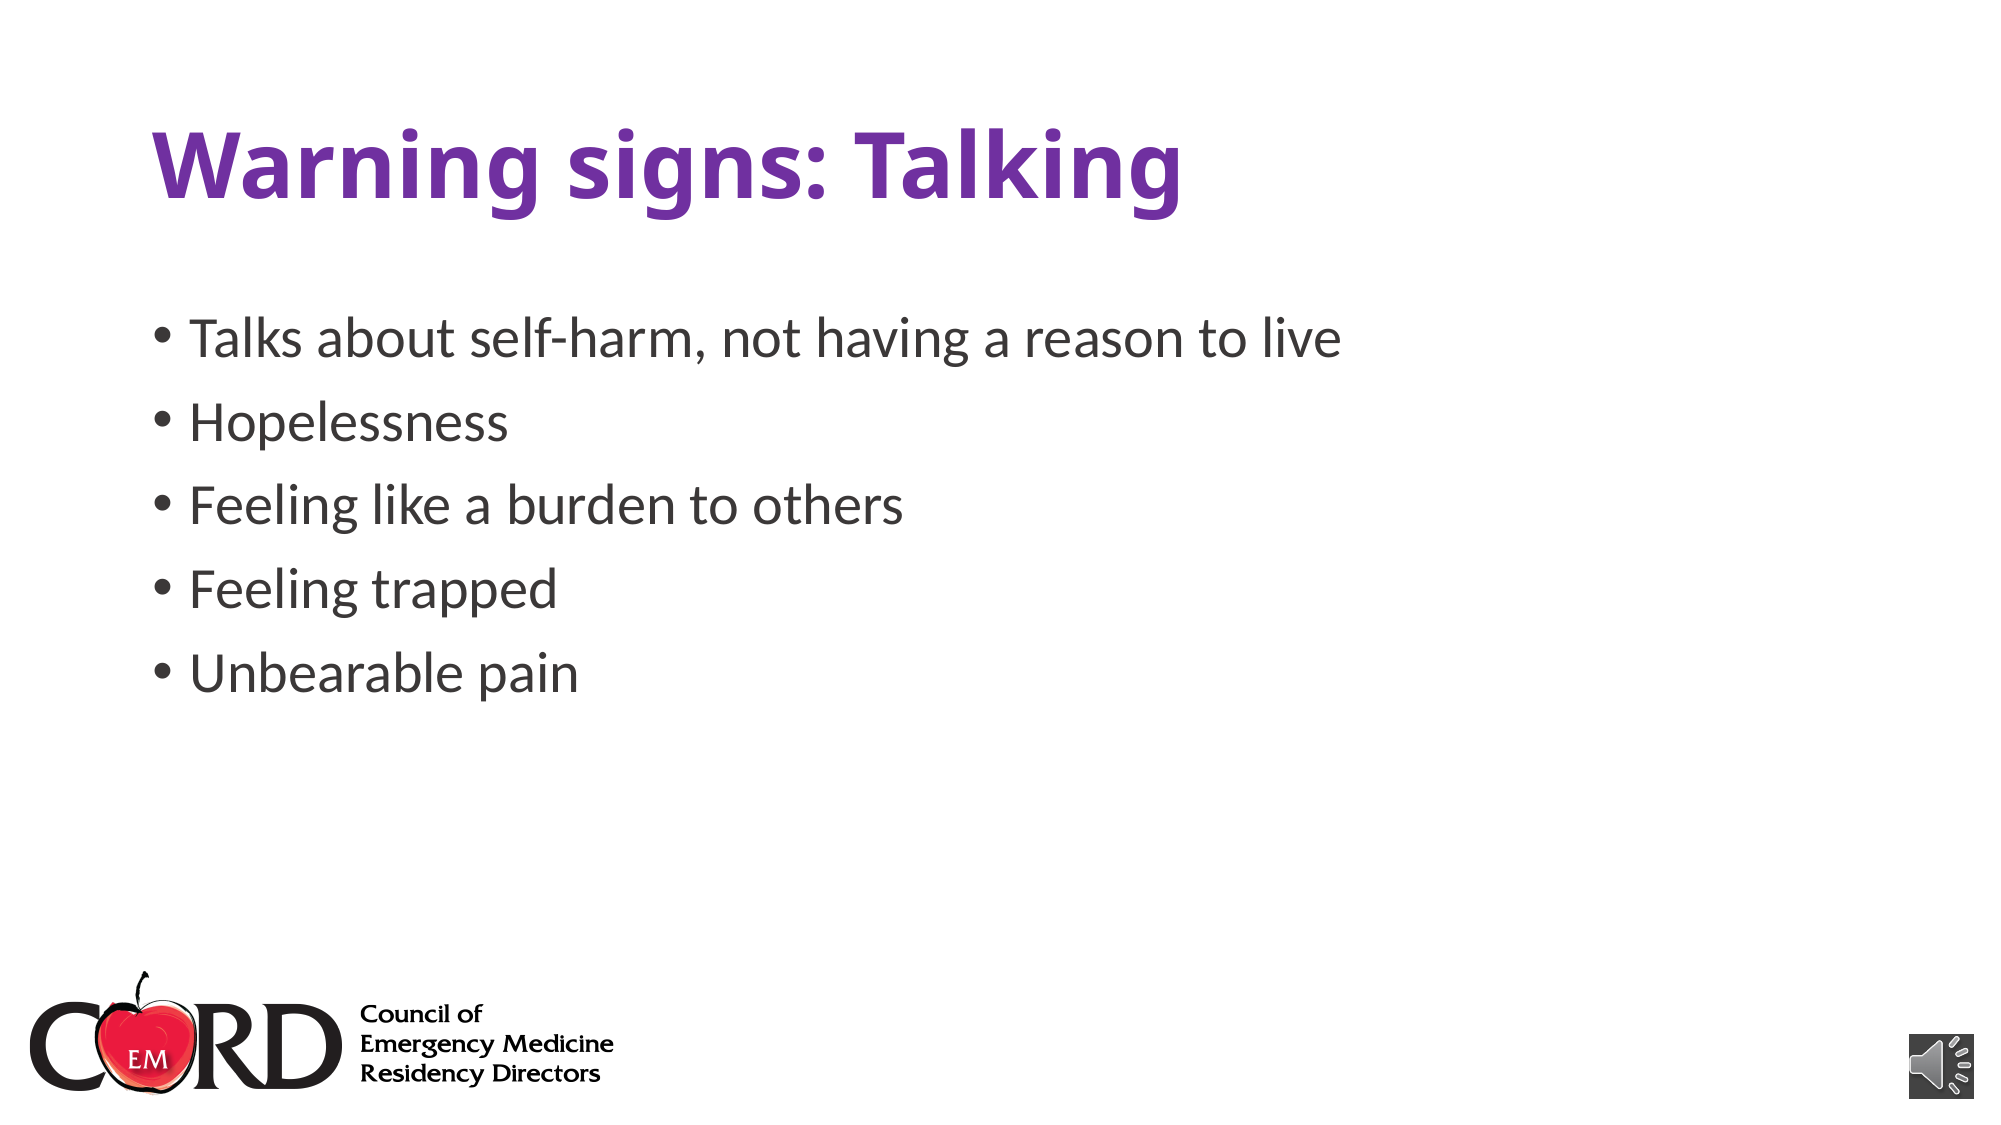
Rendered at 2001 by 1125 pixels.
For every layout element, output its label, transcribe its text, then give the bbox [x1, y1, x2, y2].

picture [24, 971, 622, 1096]
picture [1908, 1033, 1975, 1100]
title Warning signs: Talking [137, 59, 1863, 278]
list Talks about self-harm, not having a reason to live Hopelessness Feeling like a burden to others Feeling trapped Unbearable pain [137, 299, 1863, 1014]
